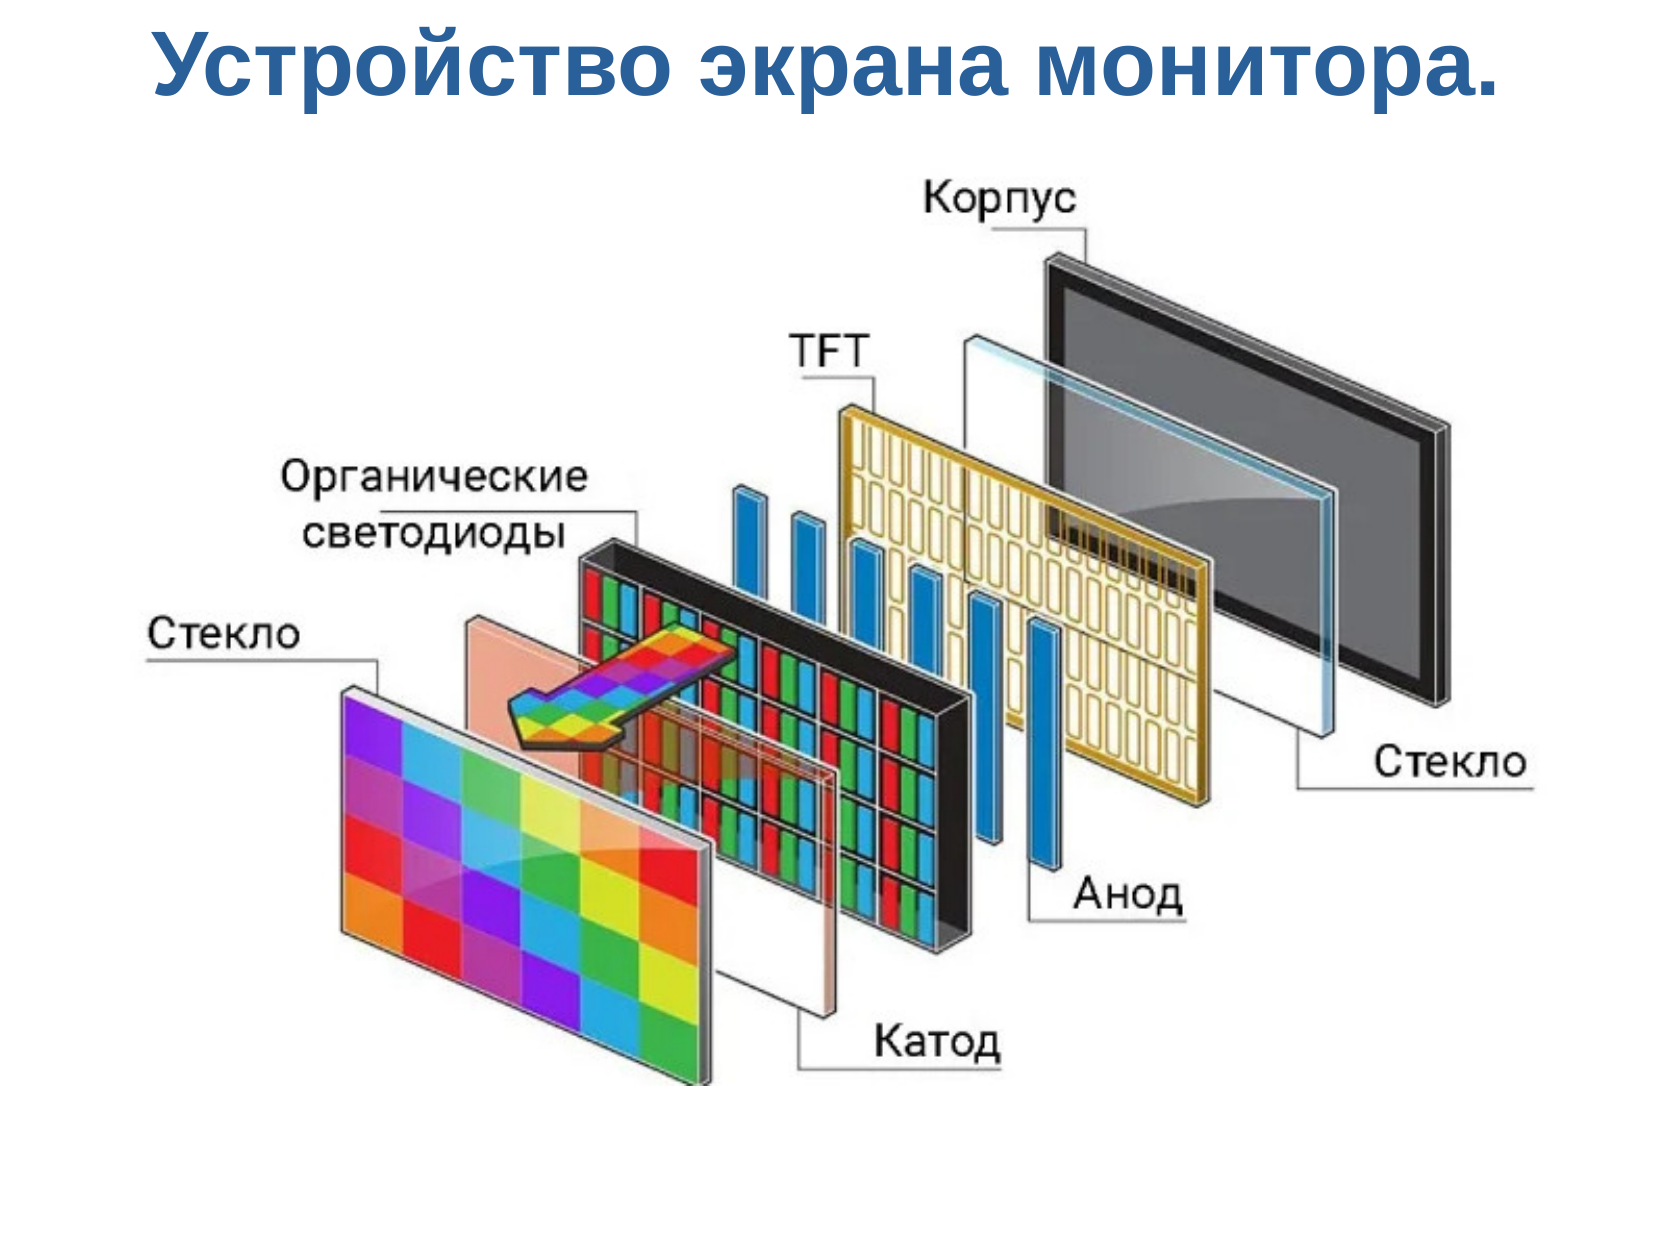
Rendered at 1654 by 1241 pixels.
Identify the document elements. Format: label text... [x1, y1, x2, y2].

picture [5, 161, 1654, 1086]
text_box Устройство экрана монитора. [82, 0, 1571, 118]
